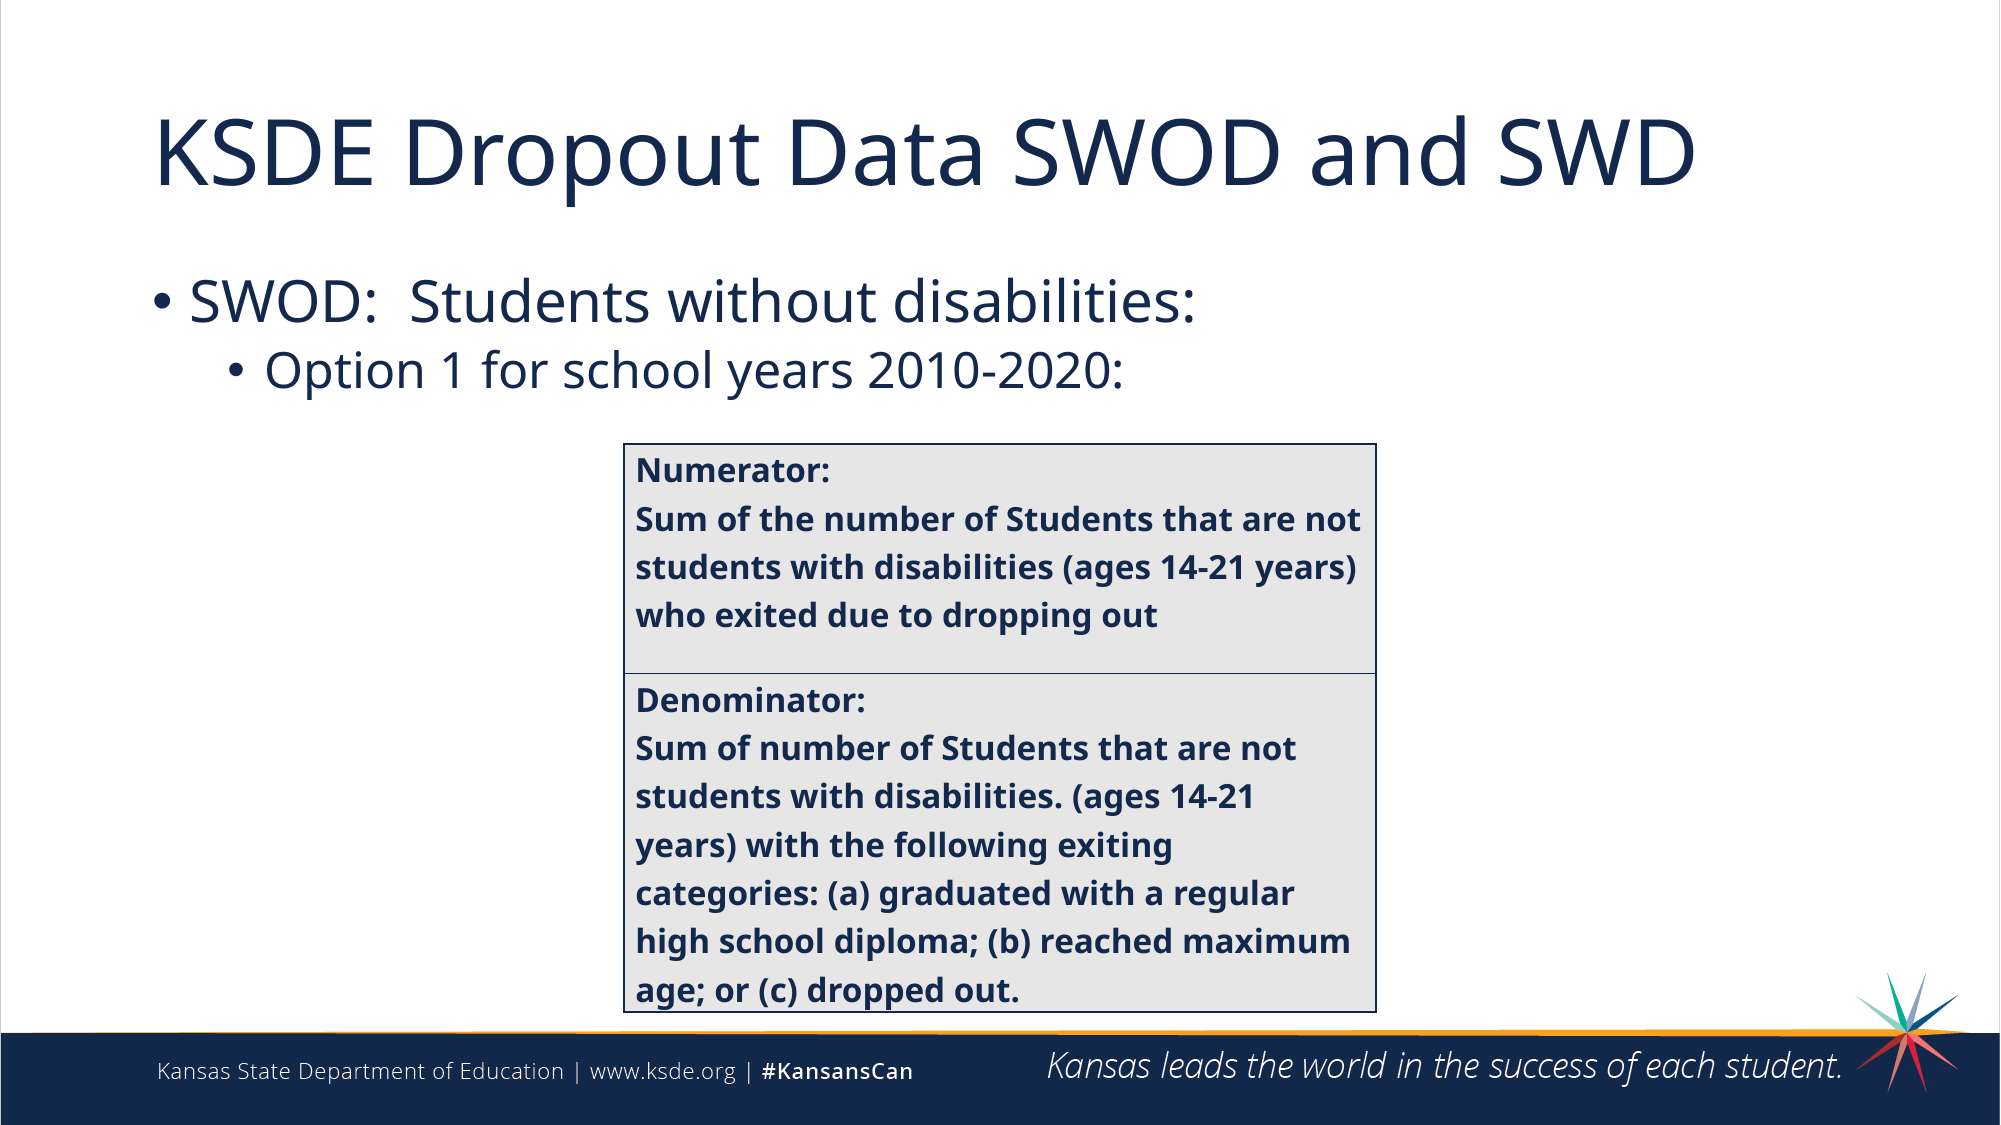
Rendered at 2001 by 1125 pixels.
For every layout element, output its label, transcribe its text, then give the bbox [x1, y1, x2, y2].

list SWOD: Students without disabilities: Option 1 for school years 2010-2020: [137, 264, 1863, 1009]
table_cell Denominator: Sum of number of Students that are not students with disabilities. (ages 14-21 years) with the following exiting categories: (a) graduated with a regular high school diploma; (b) reached maximum age; or (c) dropped out. [625, 674, 1375, 1011]
title KSDE Dropout Data SWOD and SWD [137, 59, 1863, 251]
table_header Numerator: Sum of the number of Students that are not students with disabilities (ages 14-21 years) who exited due to dropping out [625, 445, 1375, 673]
picture [0, 0, 2000, 1125]
